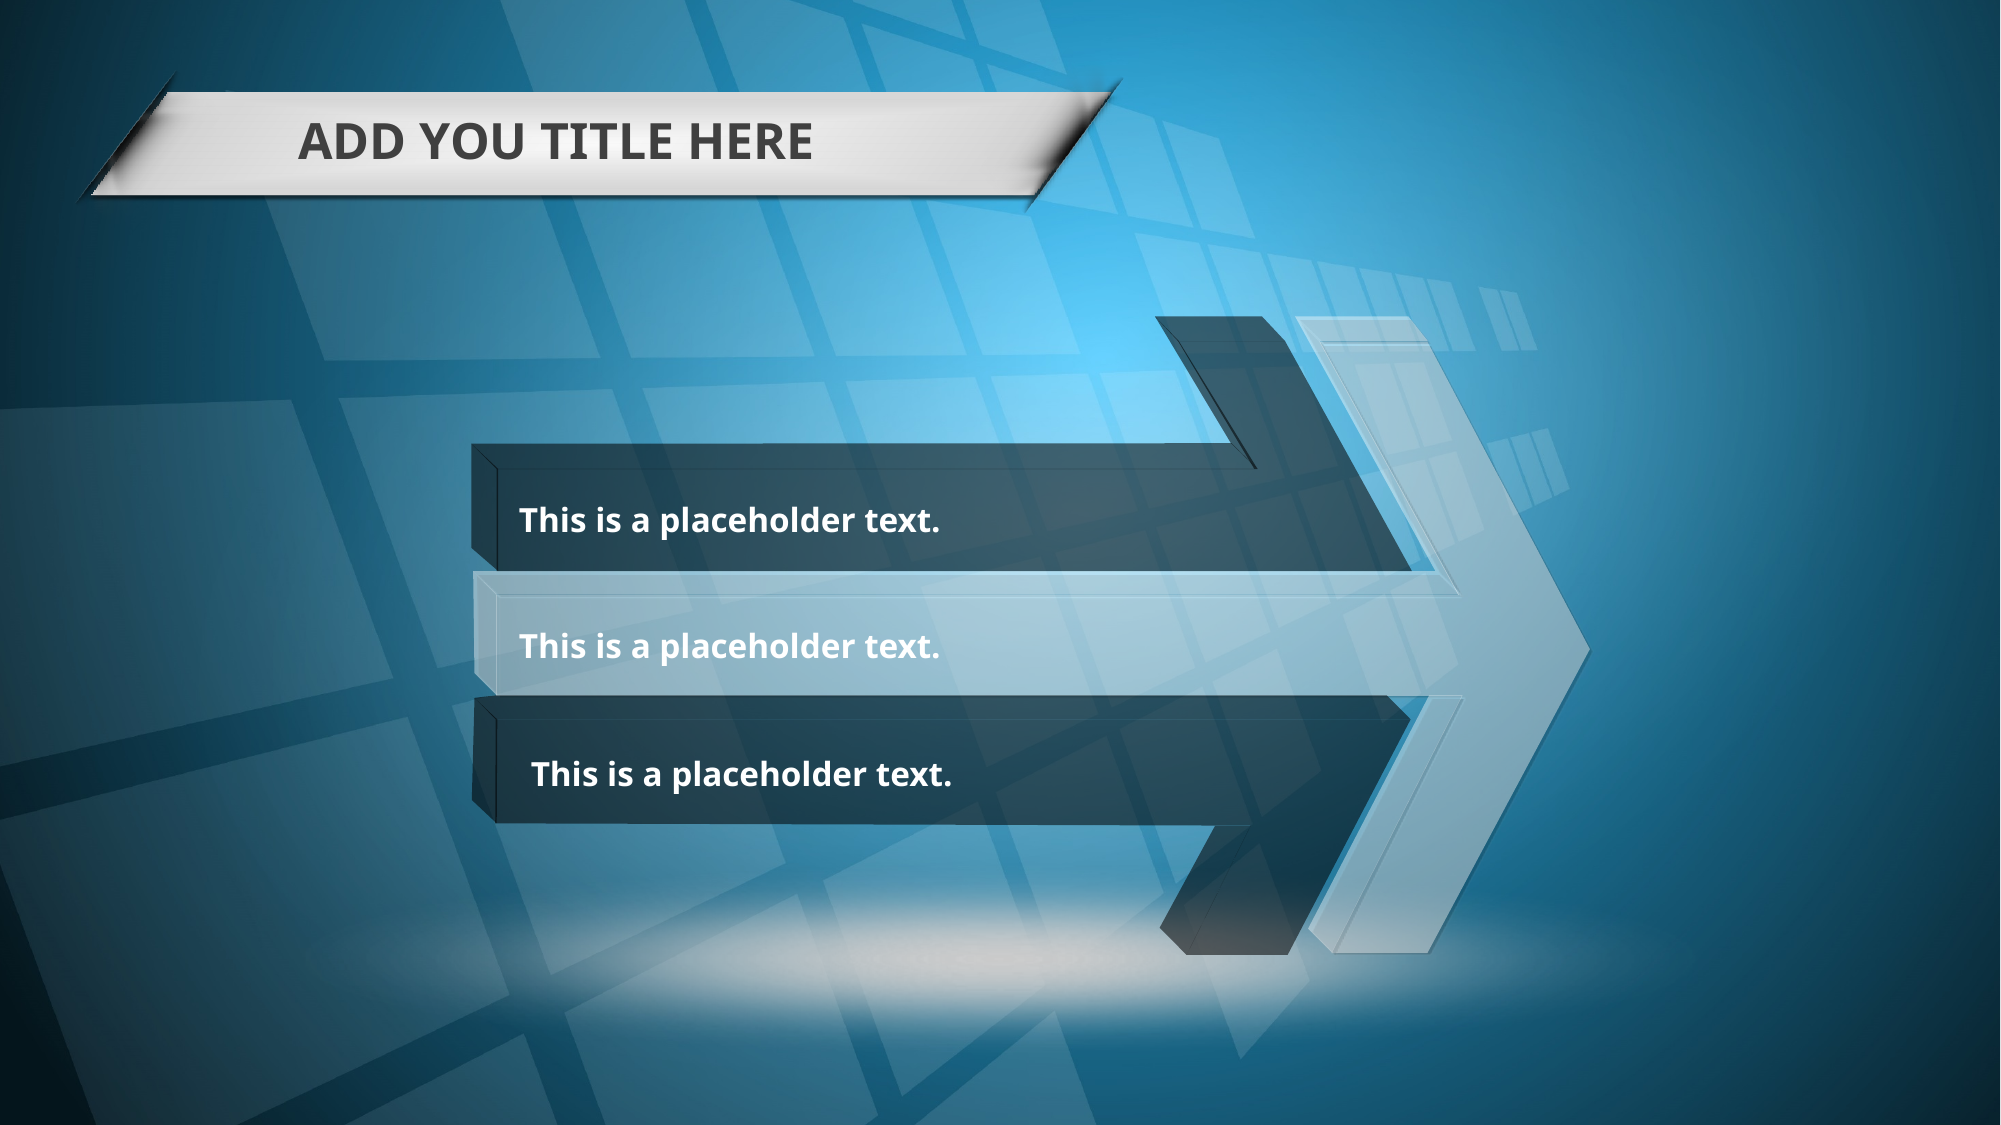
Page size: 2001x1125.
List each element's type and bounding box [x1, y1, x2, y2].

text_box [0, 23, 1203, 259]
text_box [473, 572, 518, 695]
picture [0, 0, 2001, 1125]
text_box [471, 695, 1411, 955]
text_box [518, 499, 1000, 794]
text_box [471, 316, 1412, 572]
text_box [1000, 316, 1590, 954]
